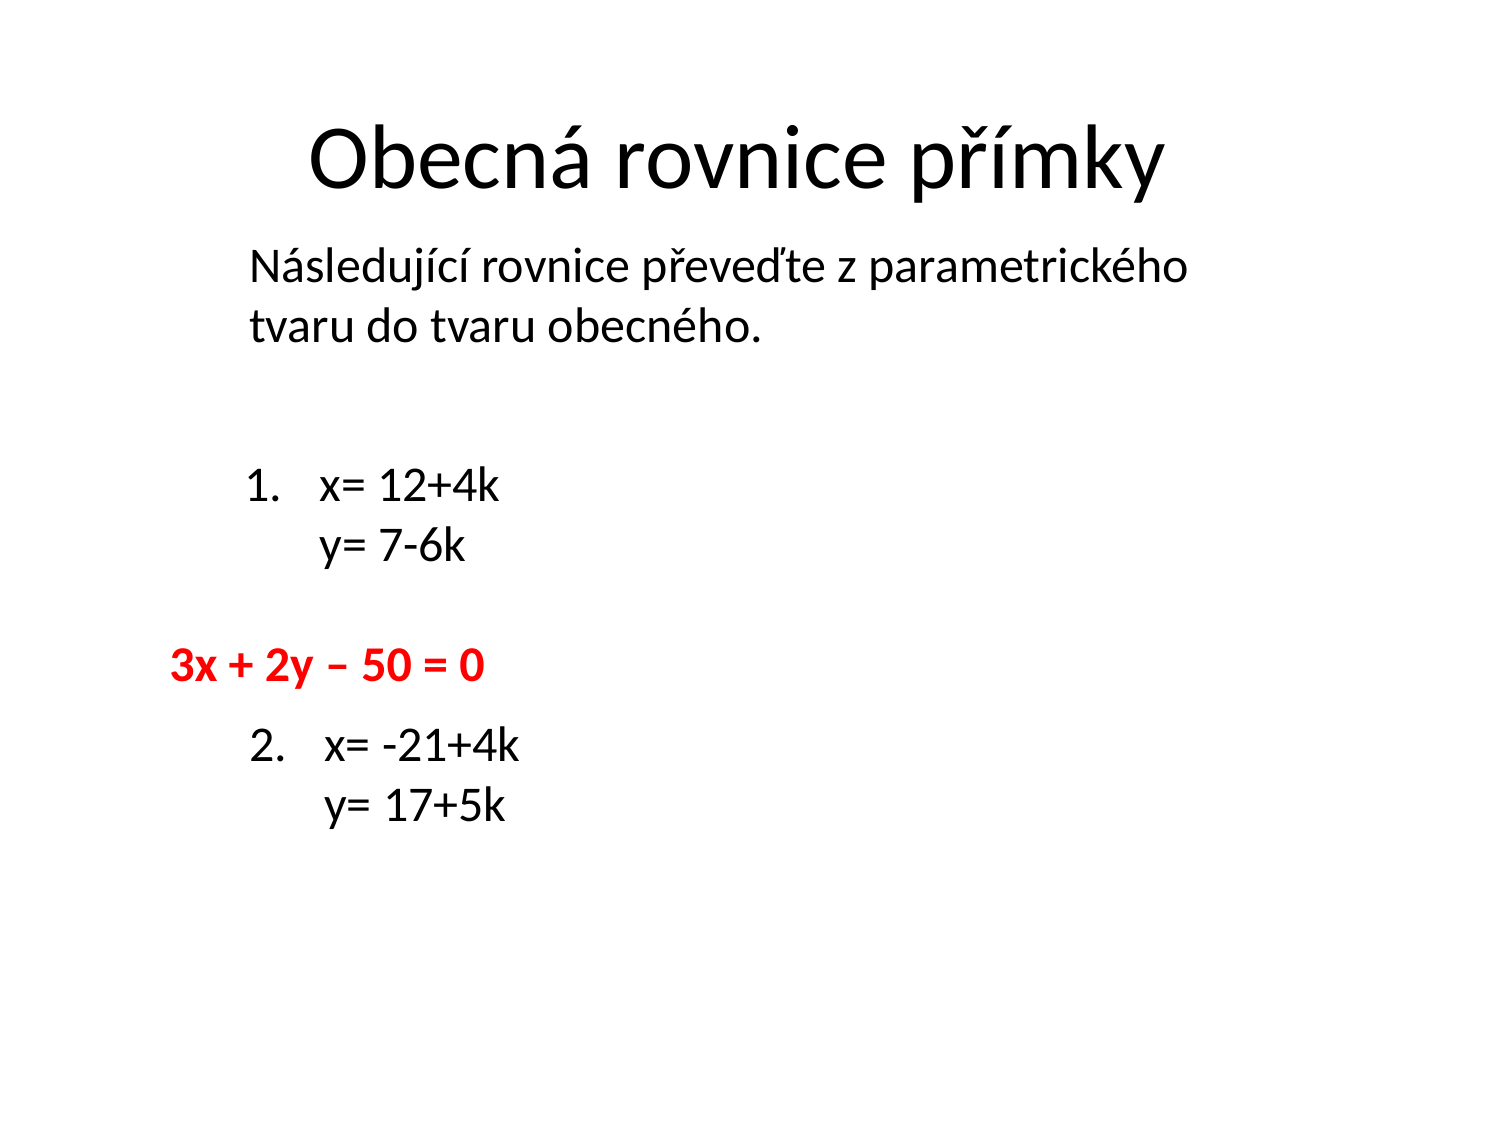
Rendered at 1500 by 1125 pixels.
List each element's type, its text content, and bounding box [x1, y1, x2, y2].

text_box x= 12+4k y= 7-6k 3x + 2y – 50 = 0 [154, 444, 1301, 700]
text_box x= -21+4k y= 17+5k [159, 704, 1306, 839]
text_box Následující rovnice převeďte z parametrického tvaru do tvaru obecného. [159, 225, 1306, 361]
title Obecná rovnice přímky [100, 30, 1376, 273]
